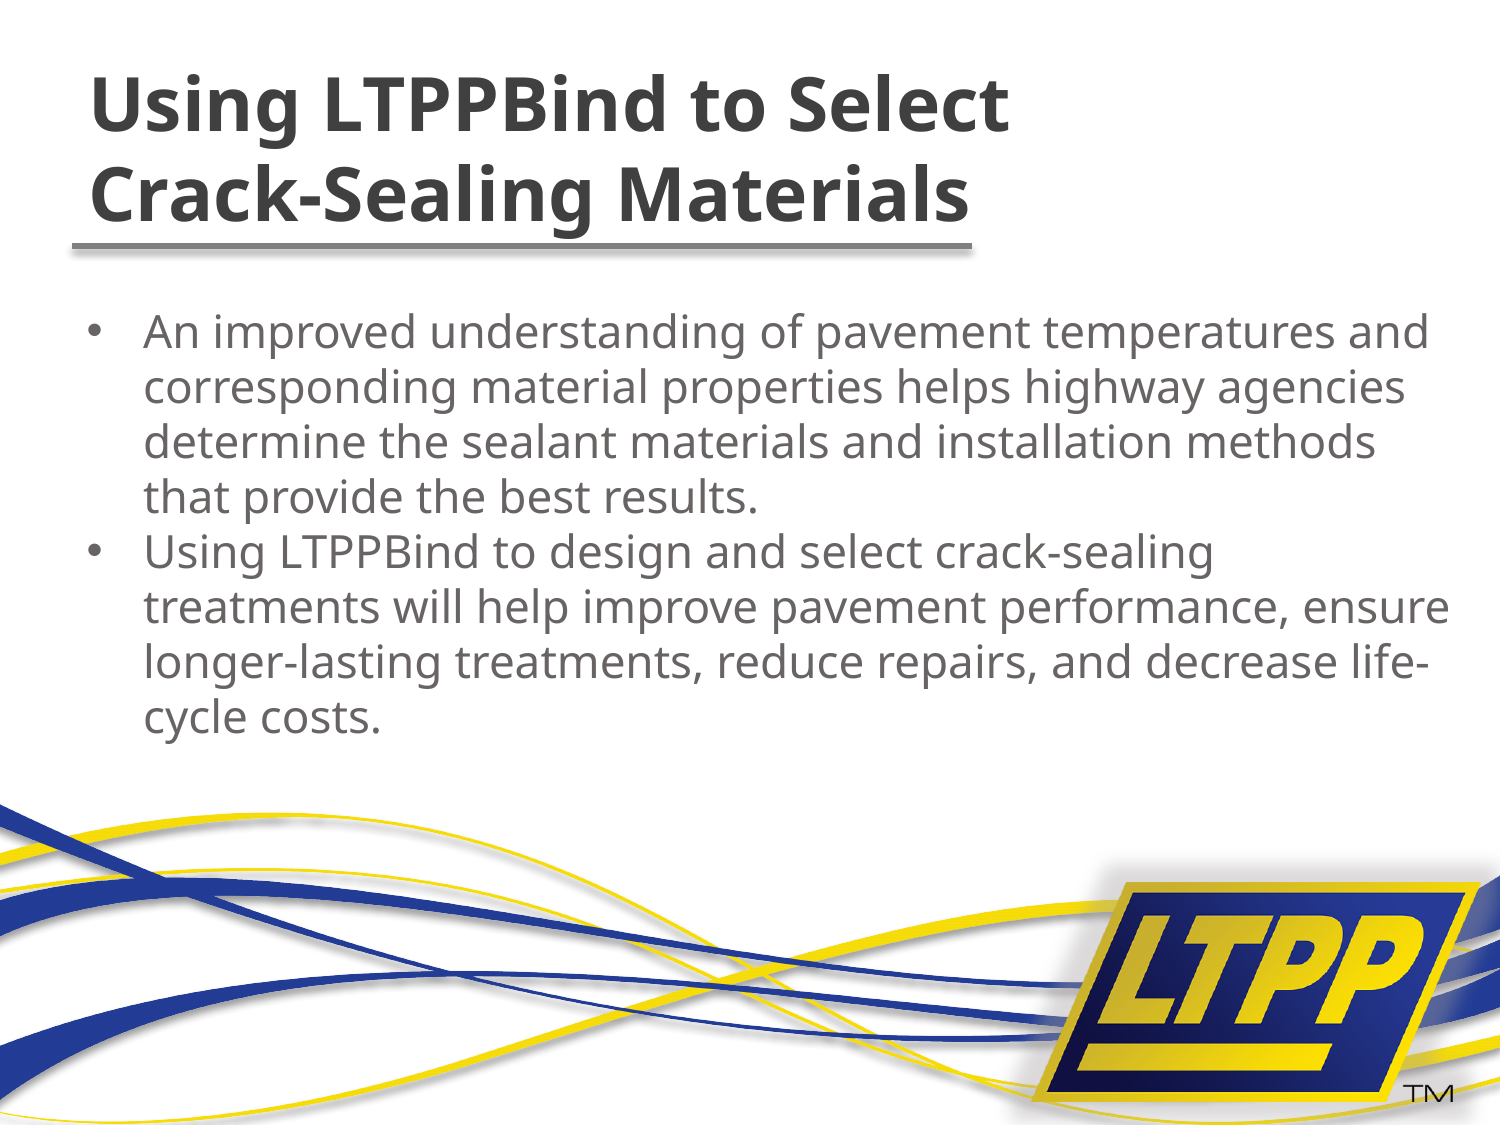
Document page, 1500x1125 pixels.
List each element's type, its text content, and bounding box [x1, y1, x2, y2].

text_box An improved understanding of pavement temperatures and corresponding material properties helps highway agencies determine the sealant materials and installation methods that provide the best results. Using LTPPBind to design and select crack-sealing treatments will help improve pavement performance, ensure longer-lasting treatments, reduce repairs, and decrease life-cycle costs. [71, 270, 1470, 750]
text_box Using LTPPBind to Select Crack-Sealing Materials [73, 49, 1224, 245]
picture [0, 800, 1500, 1125]
